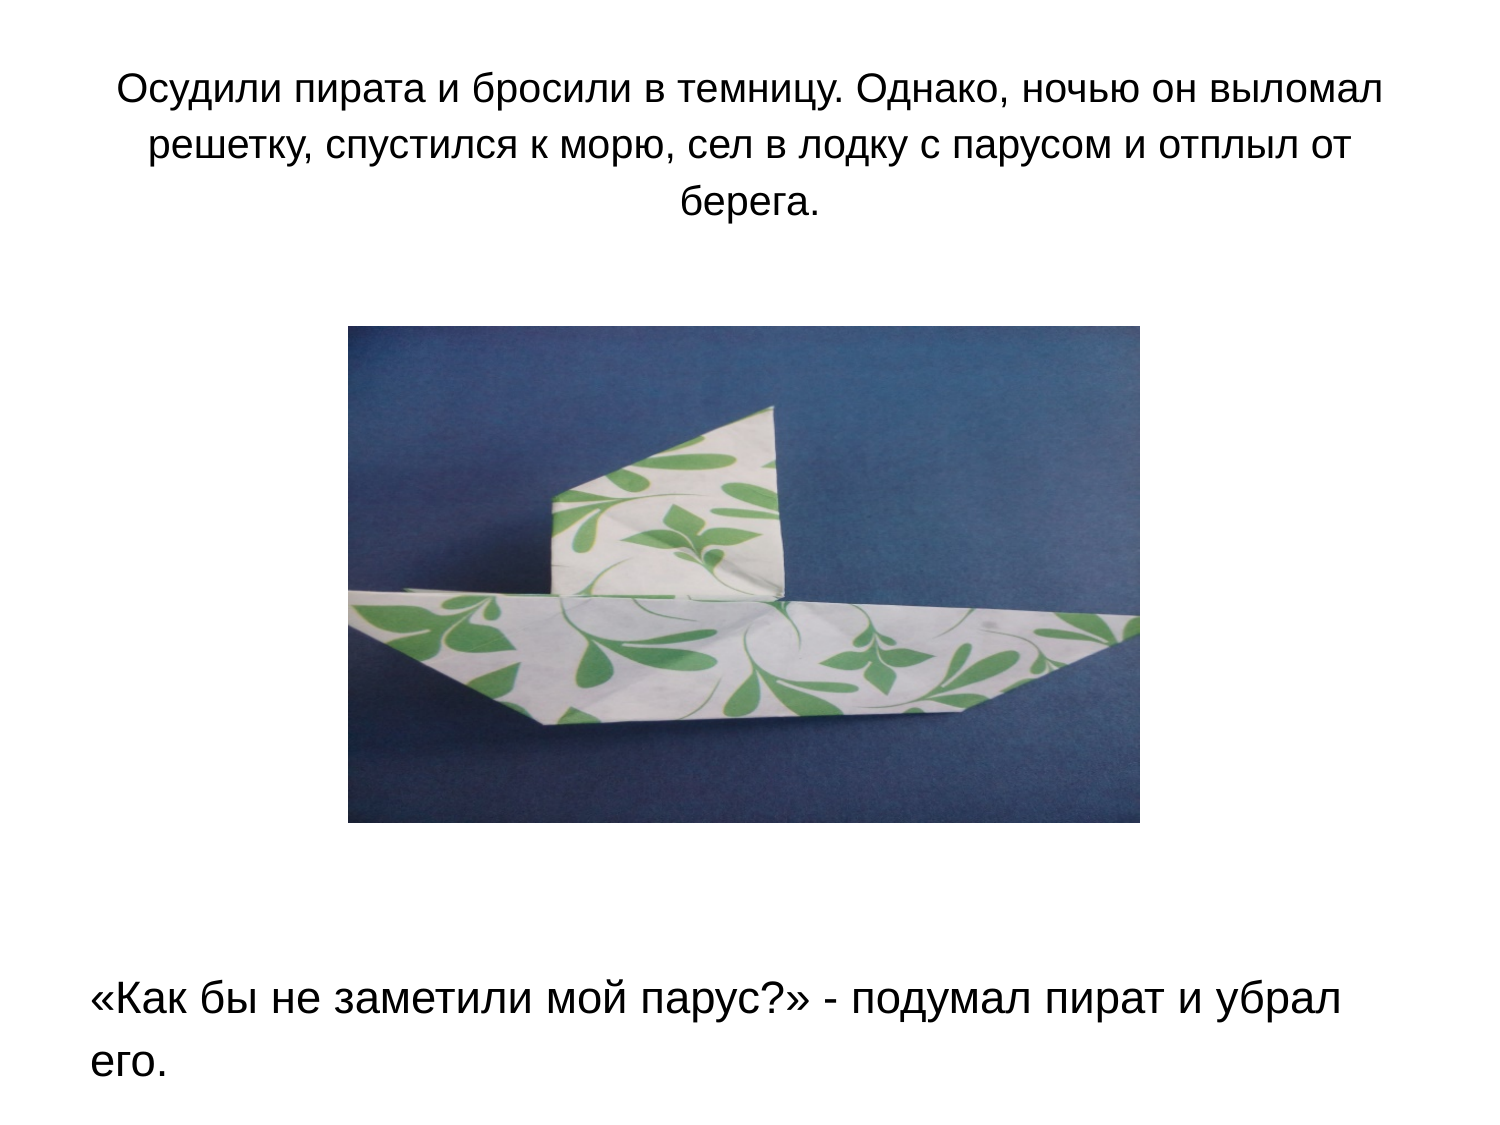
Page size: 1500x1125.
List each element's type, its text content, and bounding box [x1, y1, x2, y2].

list «Как бы не заметили мой парус?» - подумал пират и убрал его. [75, 952, 1447, 1094]
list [348, 326, 1140, 823]
title Осудили пирата и бросили в темницу. Однако, ночью он выломал решетку, спустился к морю, сел в лодку с парусом и отплыл от берега. [75, 45, 1425, 233]
